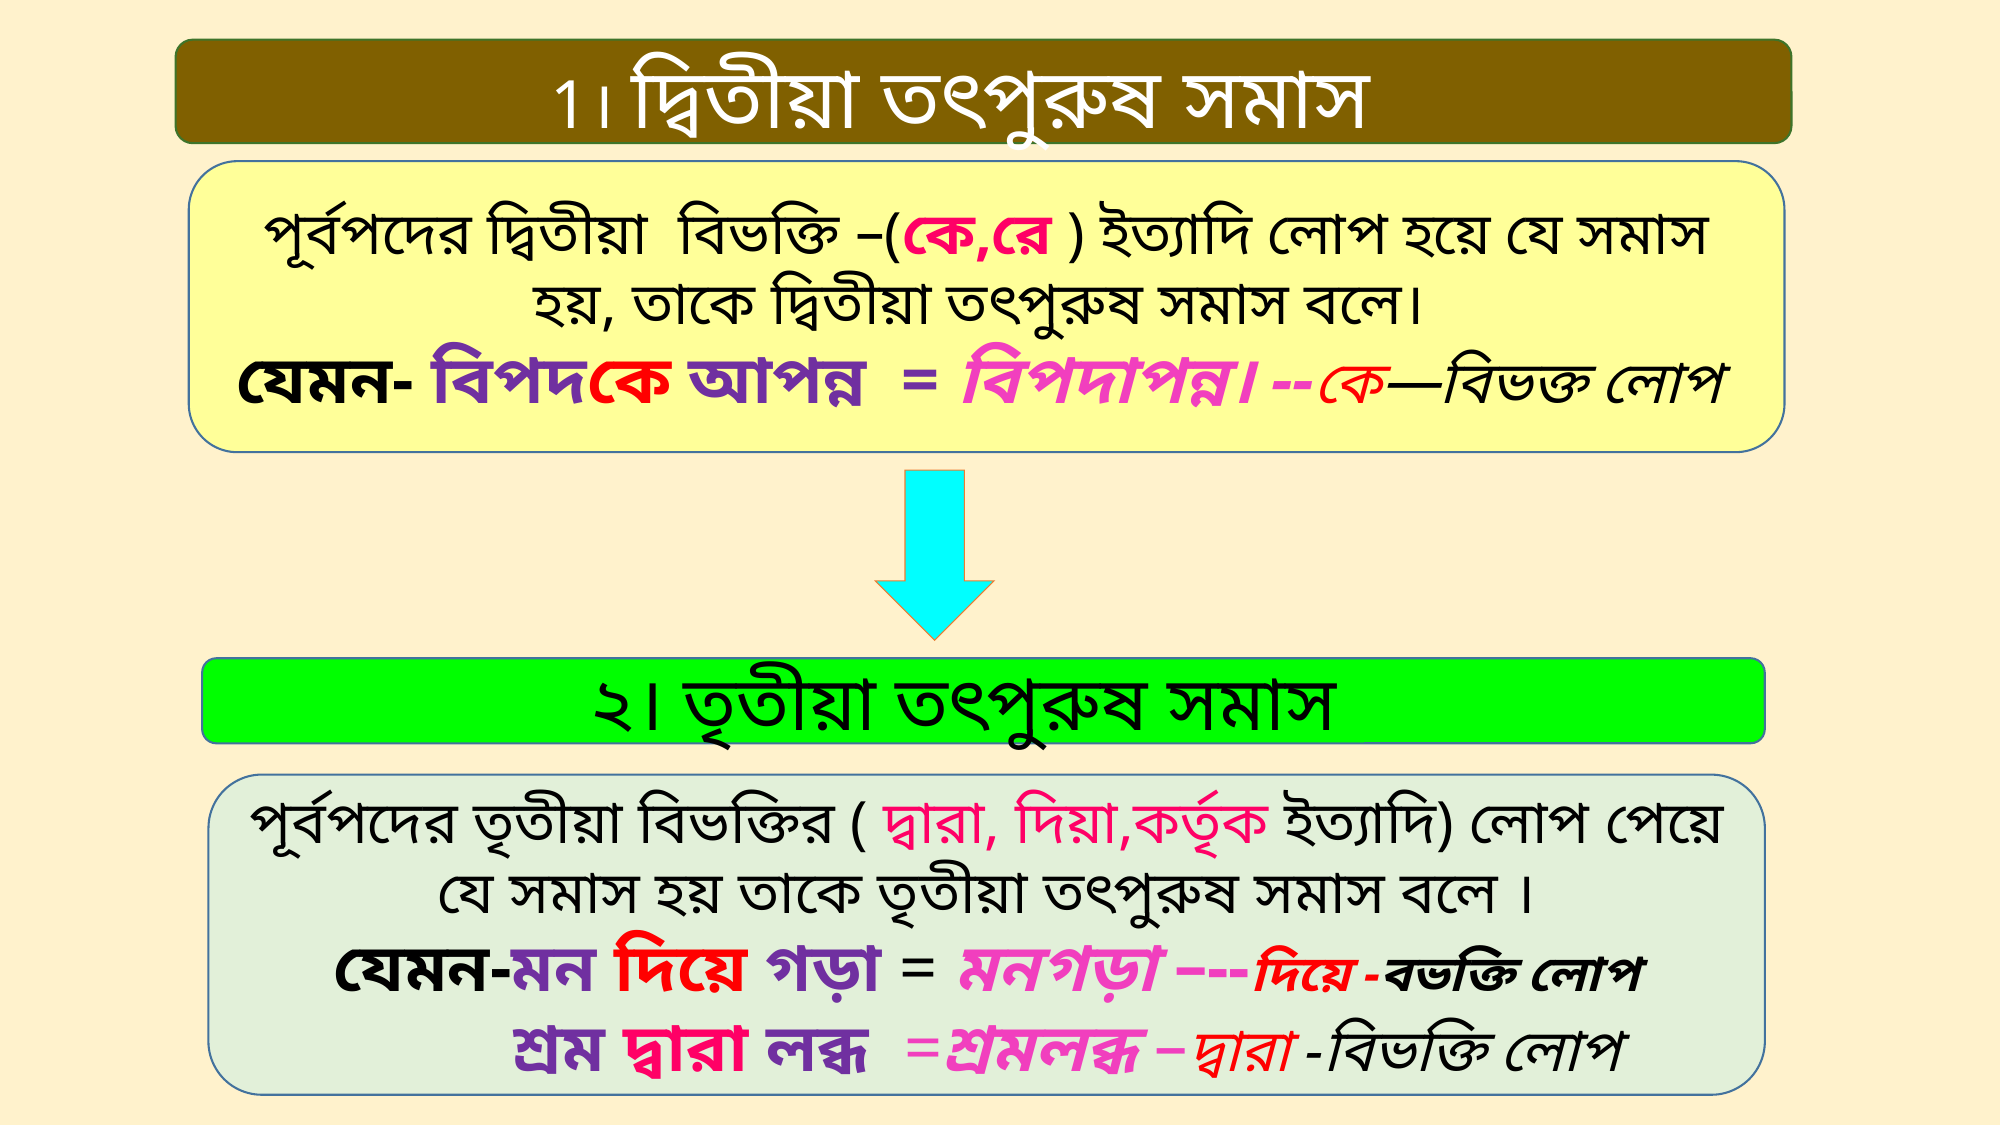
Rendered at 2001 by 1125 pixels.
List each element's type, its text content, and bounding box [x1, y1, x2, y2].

text_box 1। দ্বিতীয়া তৎপুরুষ সমাস [175, 39, 1792, 144]
text_box [874, 469, 996, 642]
text_box পূর্বপদের দ্বিতীয়া বিভক্তি –(কে,রে ) ইত্যাদি লোপ হয়ে যে সমাস হয়, তাকে দ্বিতীয়া তৎপুরুষ সমাস বলে। যেমন- বিপদকে আপন্ন = বিপদাপন্ন। --কে—বিভক্ত লোপ [187, 160, 1786, 454]
text_box পূর্বপদের তৃতীয়া বিভক্তির ( দ্বারা, দিয়া,কর্তৃক ইত্যাদি) লোপ পেয়ে যে সমাস হয় তাকে তৃতীয়া তৎপুরুষ সমাস বলে । যেমন-মন দিয়ে গড়া = মনগড়া –--দিয়ে -বভক্তি লোপ শ্রম দ্বারা লব্ধ =শ্রমলব্ধ –দ্বারা -বিভক্তি লোপ [207, 773, 1766, 1096]
text_box ২। তৃতীয়া তৎপুরুষ সমাস [201, 657, 1766, 745]
